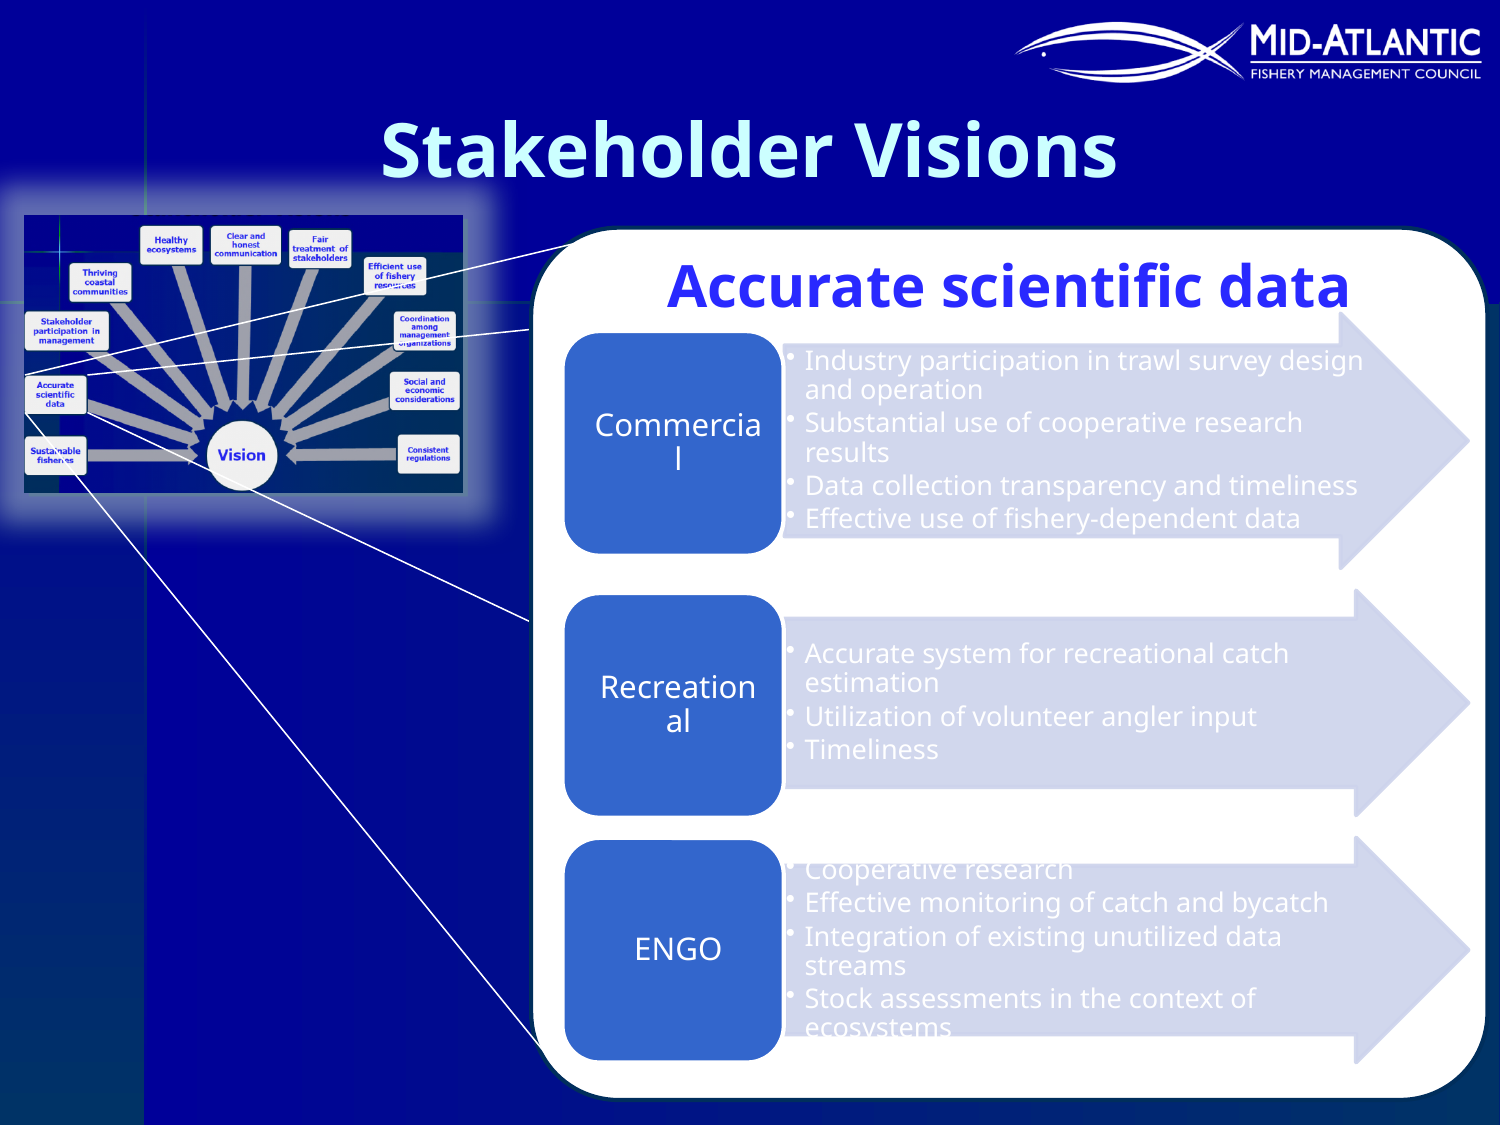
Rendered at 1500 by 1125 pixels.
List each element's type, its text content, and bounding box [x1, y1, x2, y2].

picture [24, 214, 463, 237]
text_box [24, 237, 601, 376]
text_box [562, 313, 1469, 1063]
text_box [530, 227, 1488, 1101]
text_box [24, 412, 563, 1075]
title Stakeholder Visions [21, 95, 1479, 200]
picture [1010, 12, 1485, 92]
picture [24, 376, 463, 412]
